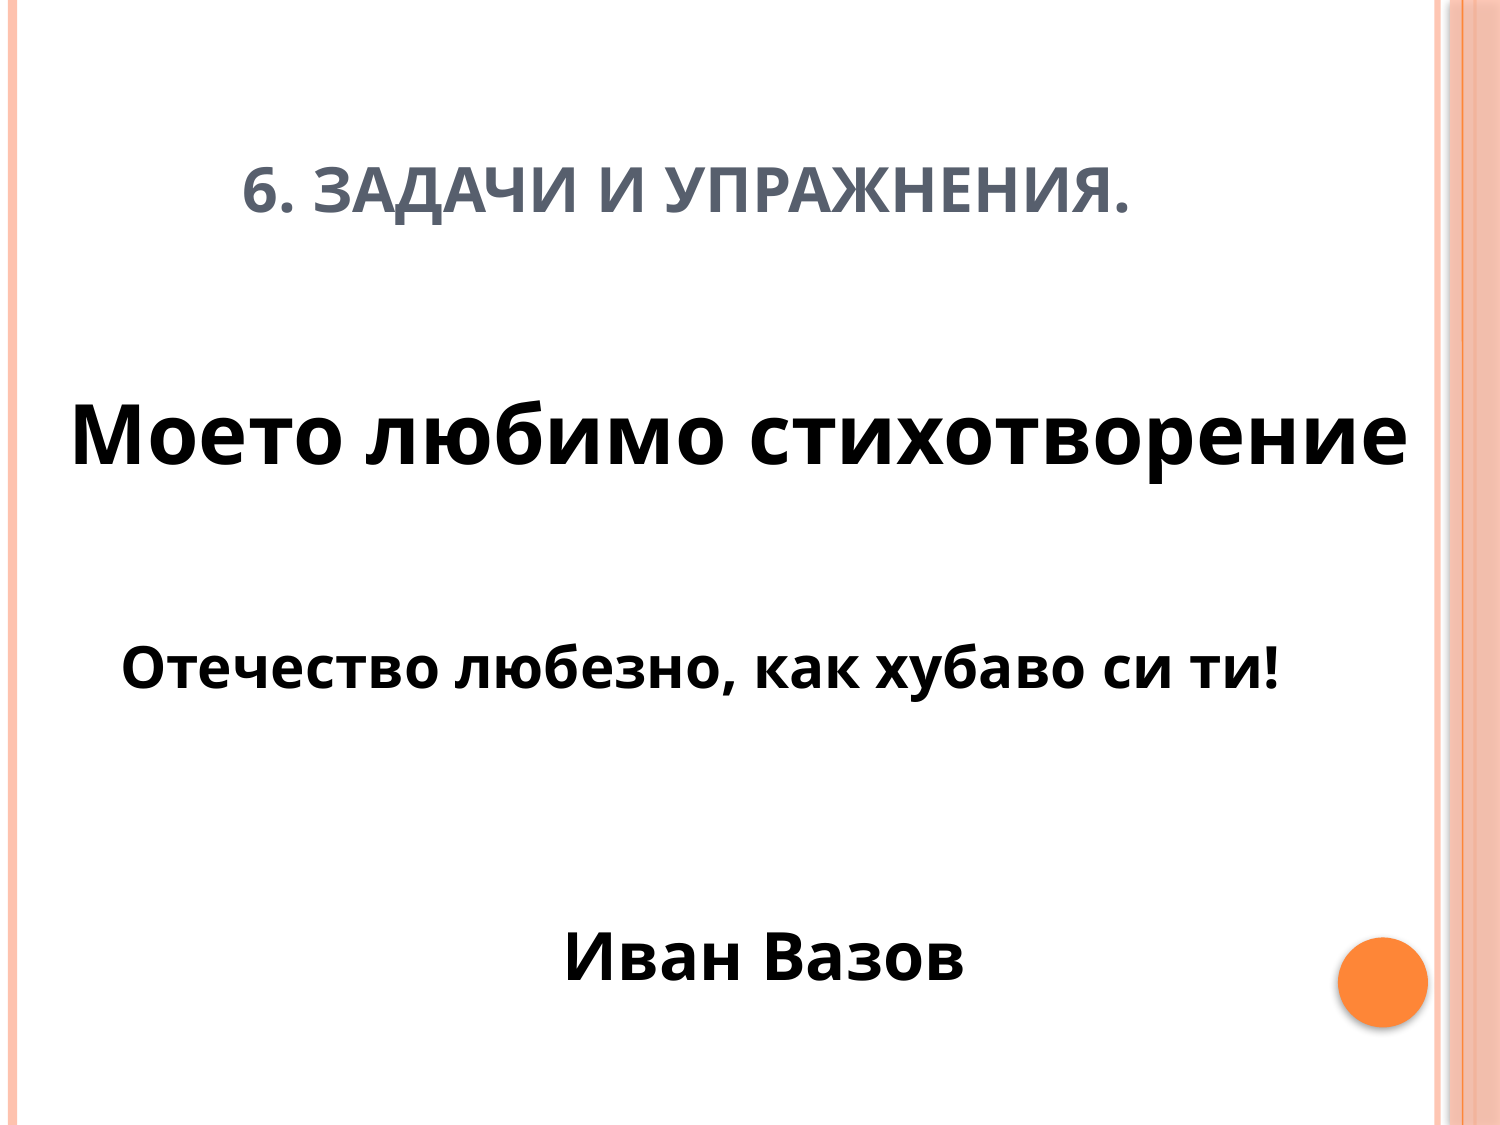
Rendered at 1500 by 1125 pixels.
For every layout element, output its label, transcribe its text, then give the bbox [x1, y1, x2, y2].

text_box Отечество любезно, как хубаво си ти! [105, 622, 1347, 708]
text_box Иван Вазов [547, 906, 1046, 1001]
title 6. Задачи и упражнения. [75, 45, 1300, 233]
list Моето любимо стихотворение [49, 373, 1431, 1062]
